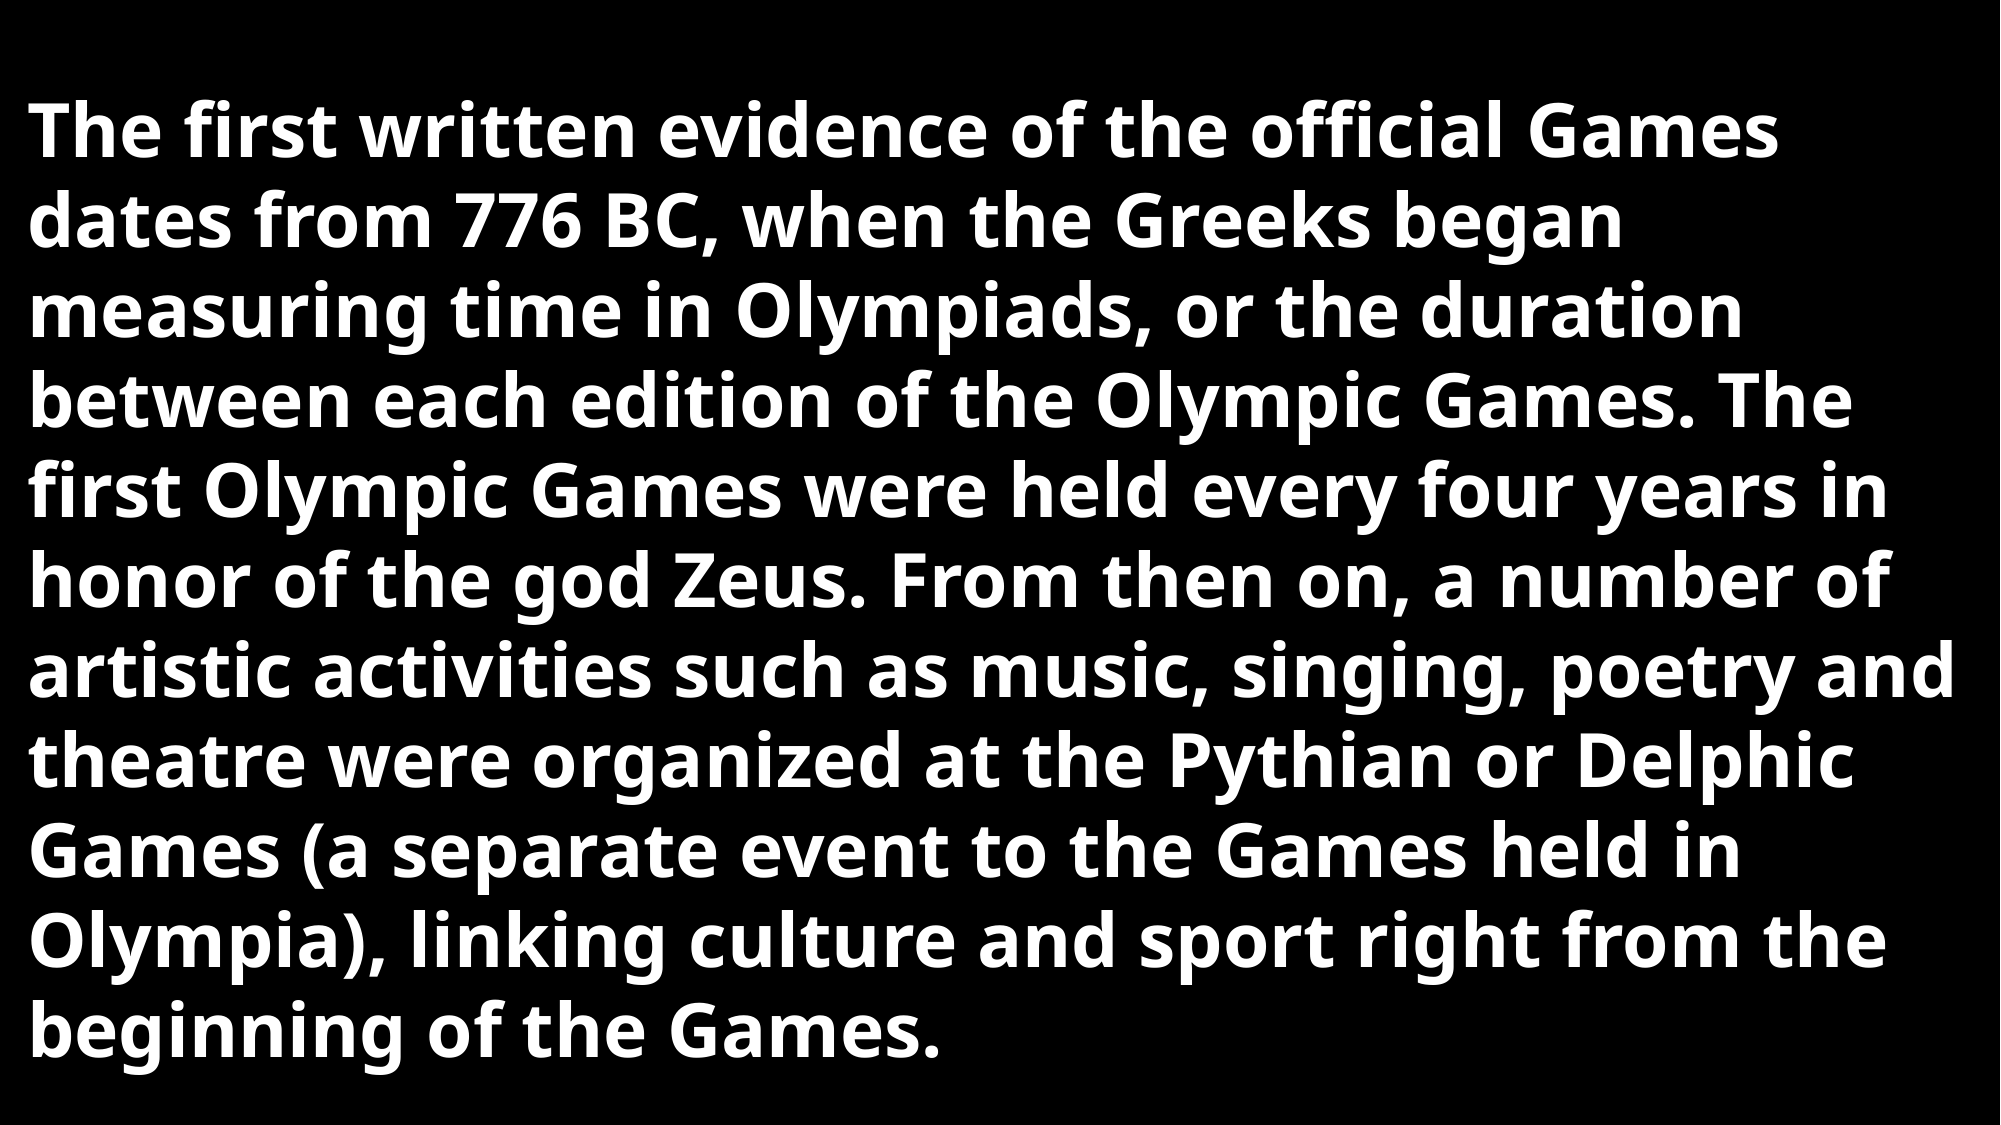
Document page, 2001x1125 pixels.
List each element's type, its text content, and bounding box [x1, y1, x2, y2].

text_box The first written evidence of the official Games dates from 776 BC, when the Greeks began measuring time in Olympiads, or the duration between each edition of the Olympic Games. The first Olympic Games were held every four years in honor of the god Zeus. From then on, a number of artistic activities such as music, singing, poetry and theatre were organized at the Pythian or Delphic Games (a separate event to the Games held in Olympia), linking culture and sport right from the beginning of the Games. [12, 75, 1988, 1080]
